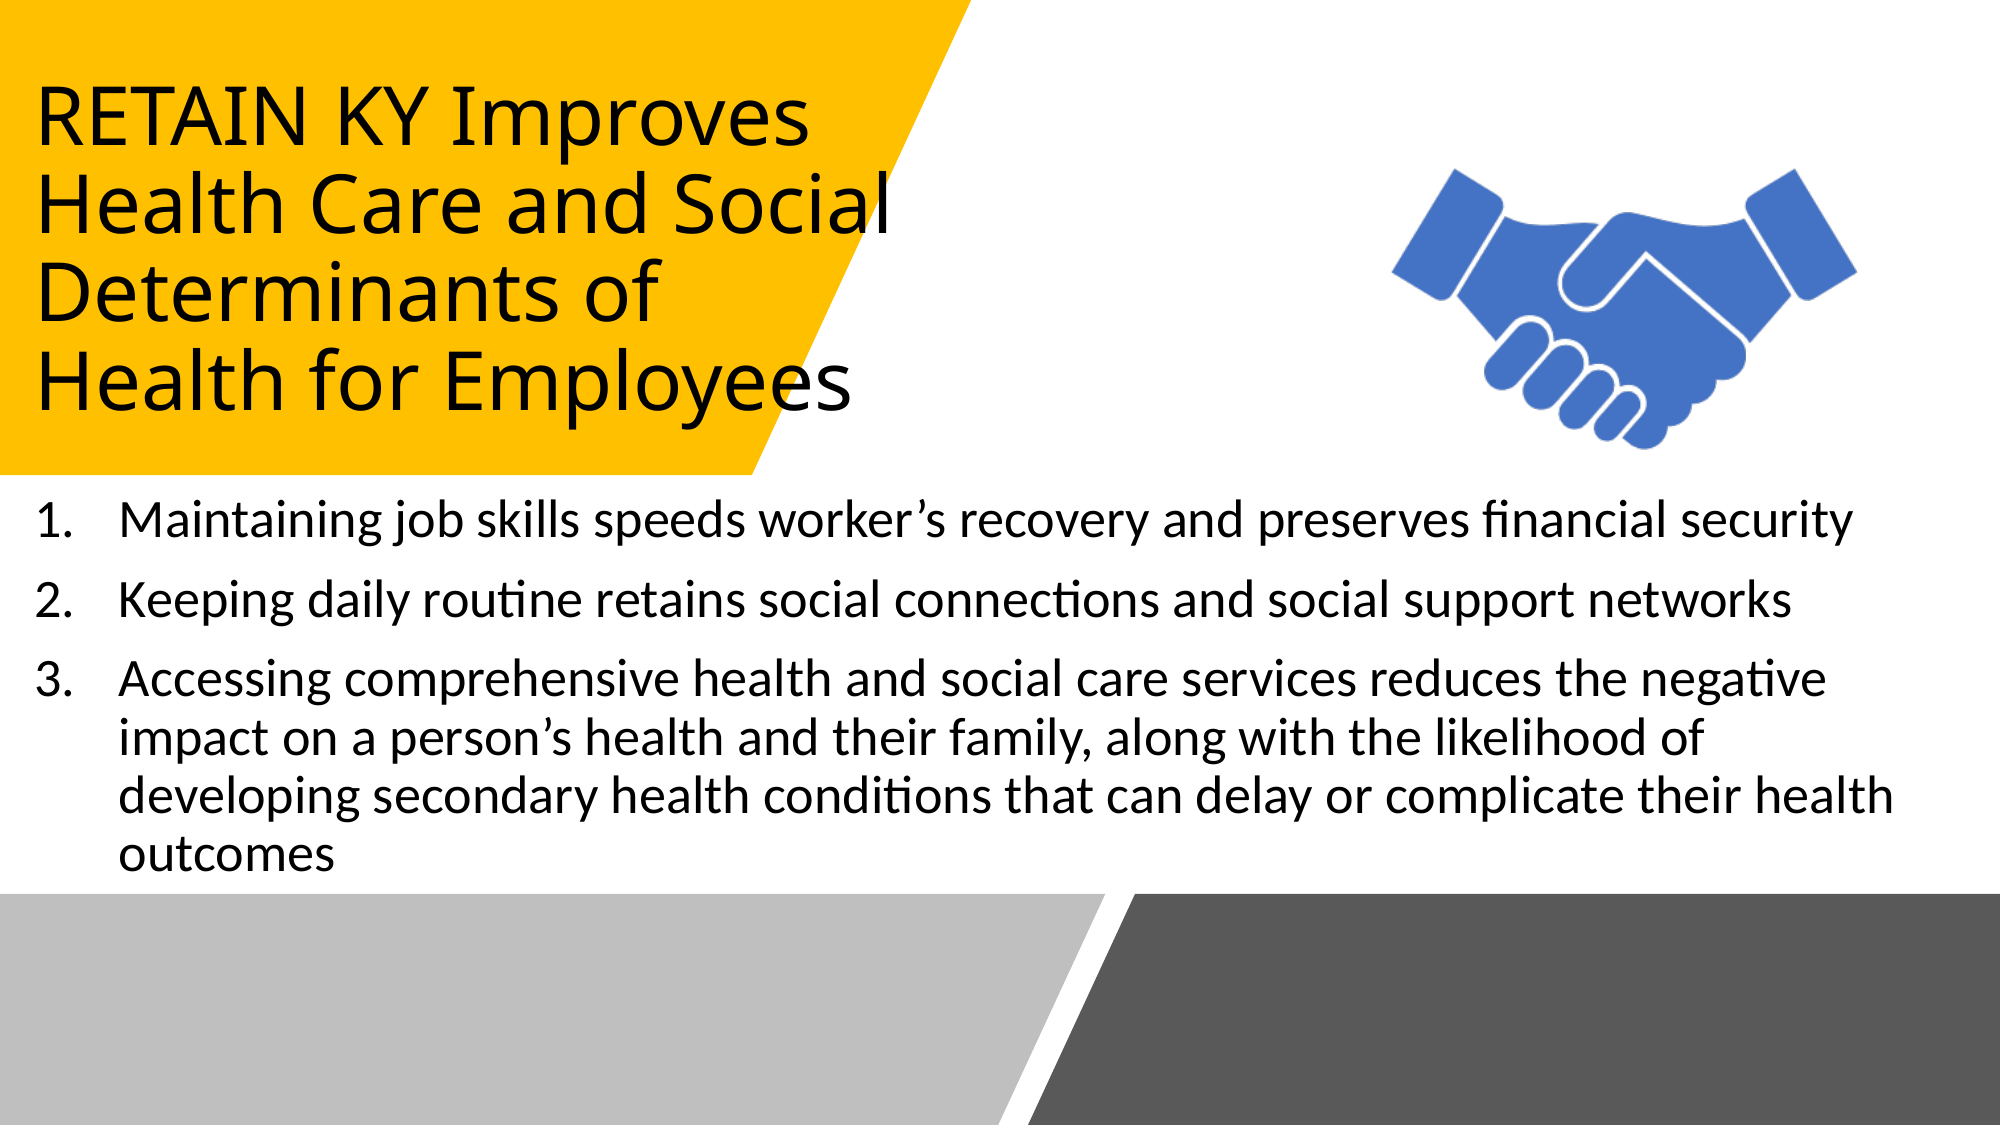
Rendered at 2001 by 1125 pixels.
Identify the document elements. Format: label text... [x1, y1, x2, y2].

text_box [0, 0, 973, 477]
picture [1371, 57, 1878, 563]
text_box [999, 876, 1744, 1125]
list Maintaining job skills speeds worker’s recovery and preserves financial security Keeping daily routine retains social connections and social support networks Accessing comprehensive health and social care services reduces the negative impact on a person’s health and their family, along with the likelihood of developing secondary health conditions that can delay or complicate their health outcomes [19, 483, 1969, 876]
text_box [0, 892, 1107, 1125]
title RETAIN KY Improves Health Care and Social Determinants of Health for Employees [19, 38, 915, 436]
text_box [1026, 892, 2000, 1125]
